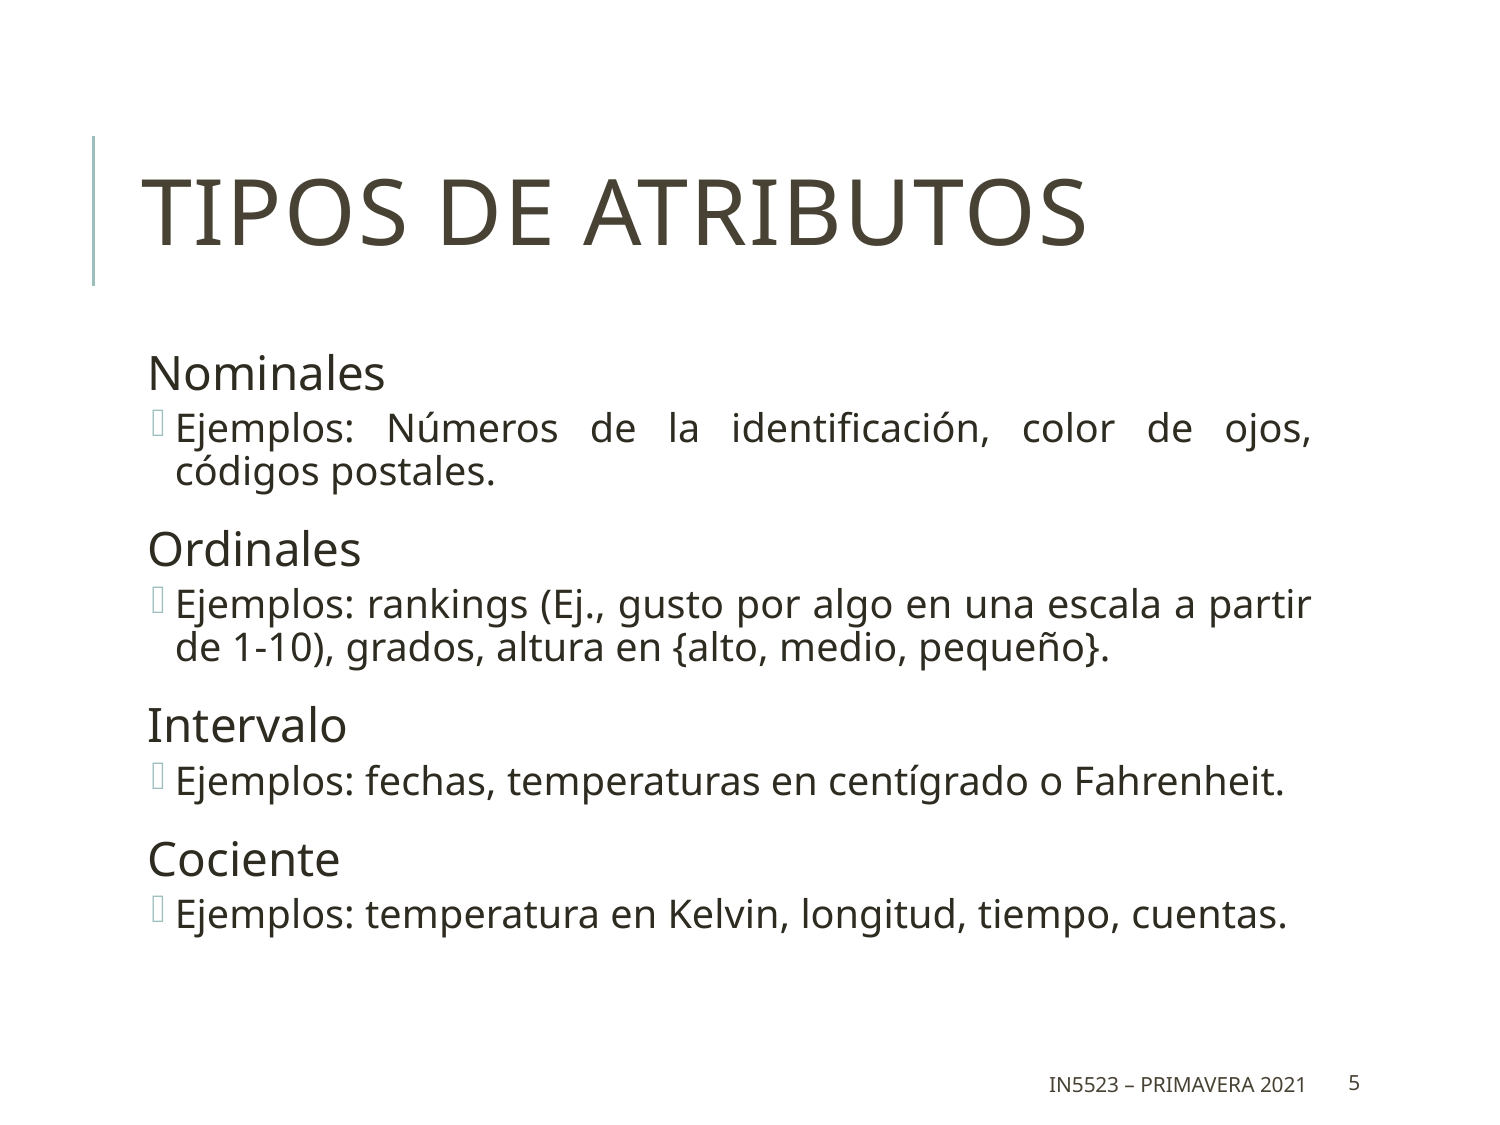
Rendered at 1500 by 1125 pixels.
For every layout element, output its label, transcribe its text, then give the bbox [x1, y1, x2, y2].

list Nominales Ejemplos: Números de la identificación, color de ojos, códigos postales. Ordinales Ejemplos: rankings (Ej., gusto por algo en una escala a partir de 1-10), grados, altura en {alto, medio, pequeño}. Intervalo Ejemplos: fechas, temperaturas en centígrado o Fahrenheit. Cociente Ejemplos: temperatura en Kelvin, longitud, tiempo, cuentas. [126, 341, 1322, 1002]
footer IN5523 – Primavera 2021 [595, 1061, 1322, 1107]
title Tipos de Atributos [126, 96, 1322, 341]
slide_number 5 [1333, 1061, 1454, 1107]
